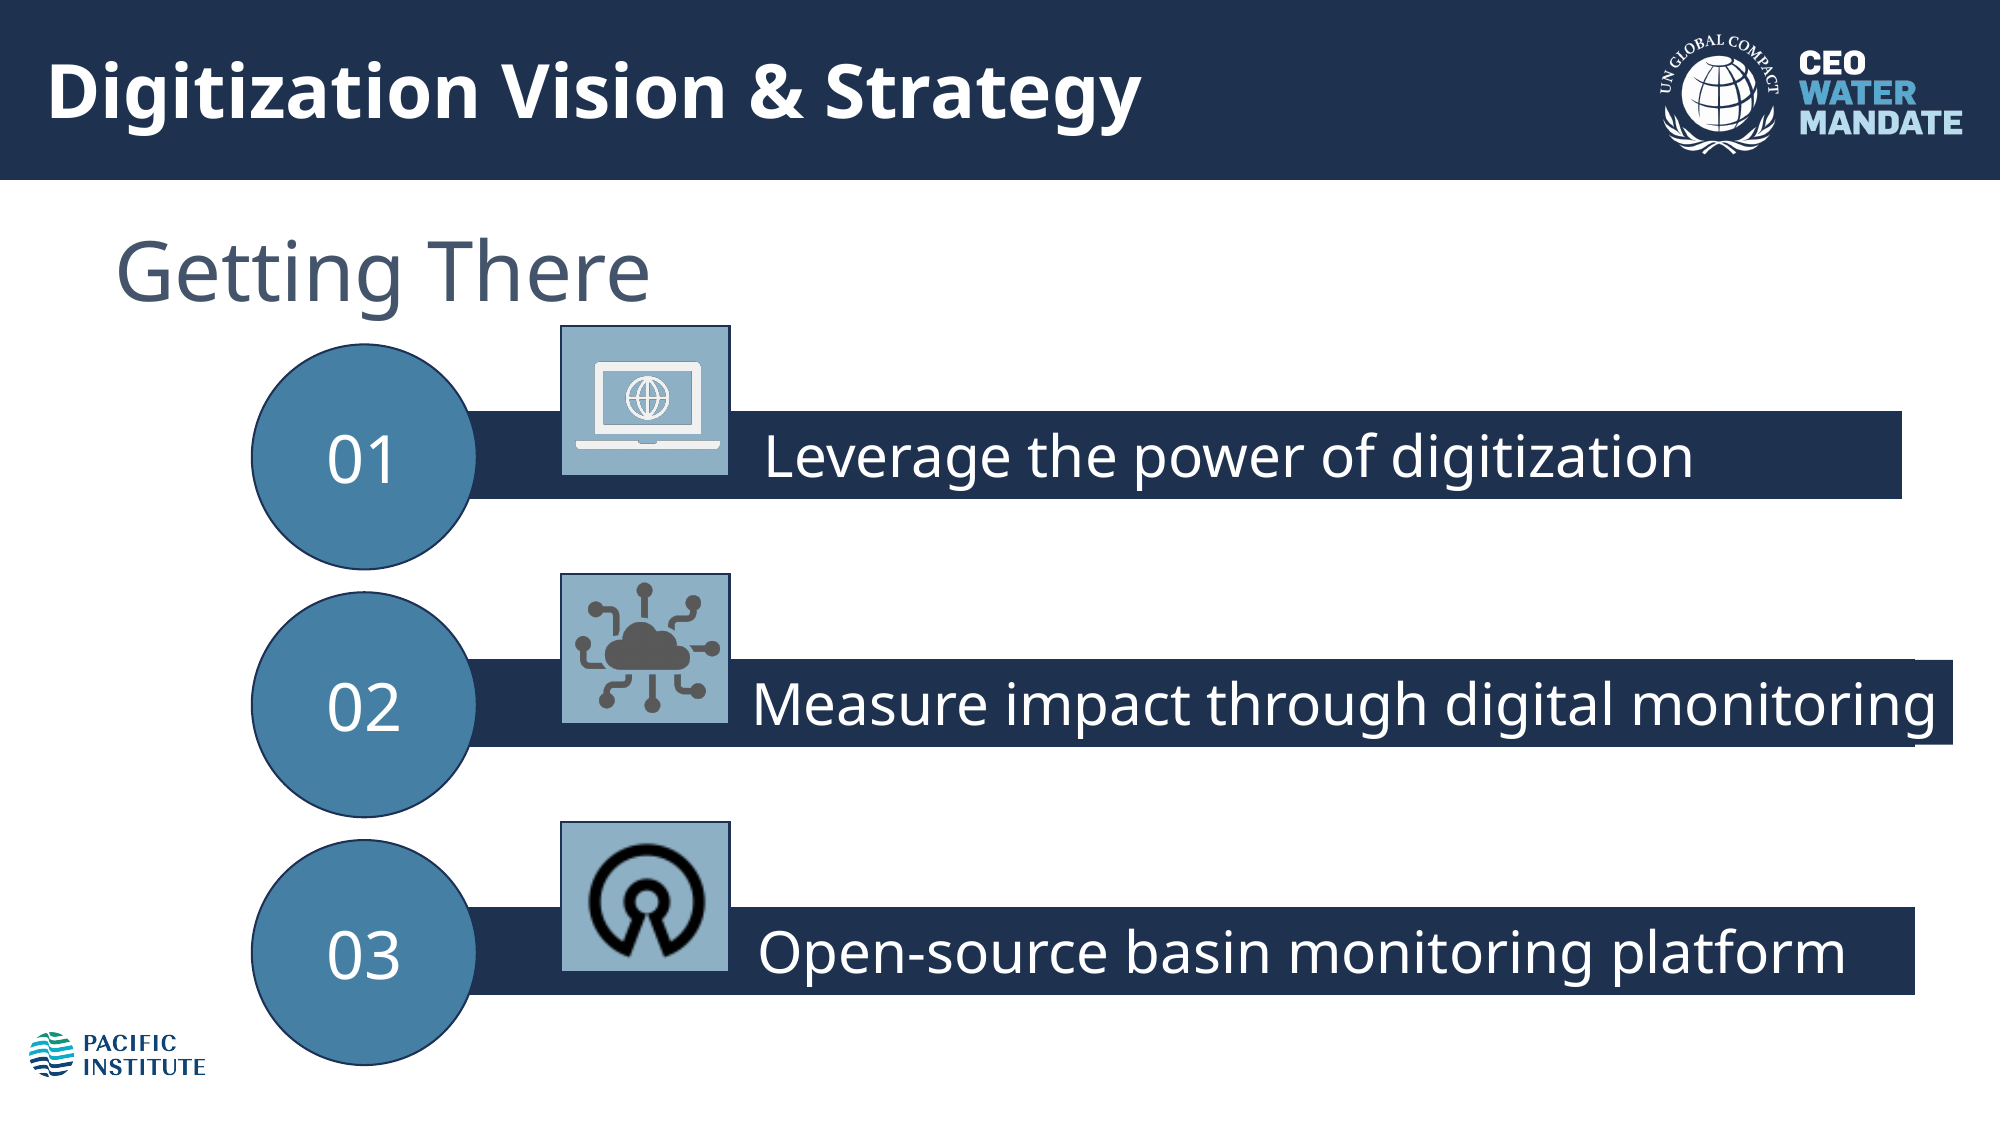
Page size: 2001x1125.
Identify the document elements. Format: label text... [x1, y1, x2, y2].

text_box 01 [250, 343, 478, 571]
text_box 03 [250, 839, 478, 1067]
text_box [469, 907, 1915, 995]
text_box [0, 0, 2000, 199]
picture [578, 833, 717, 972]
picture [13, 1018, 221, 1091]
text_box Measure impact through digital monitoring [736, 659, 1953, 745]
picture [572, 330, 723, 481]
text_box Getting There [99, 210, 668, 326]
text_box [560, 325, 731, 477]
text_box Leverage the power of digitization [749, 412, 1711, 497]
text_box [469, 411, 1902, 499]
text_box [560, 573, 731, 725]
text_box Open-source basin monitoring platform [742, 907, 1864, 993]
text_box 02 [250, 591, 478, 819]
text_box [469, 659, 1915, 747]
picture [572, 573, 723, 724]
text_box [560, 821, 731, 973]
